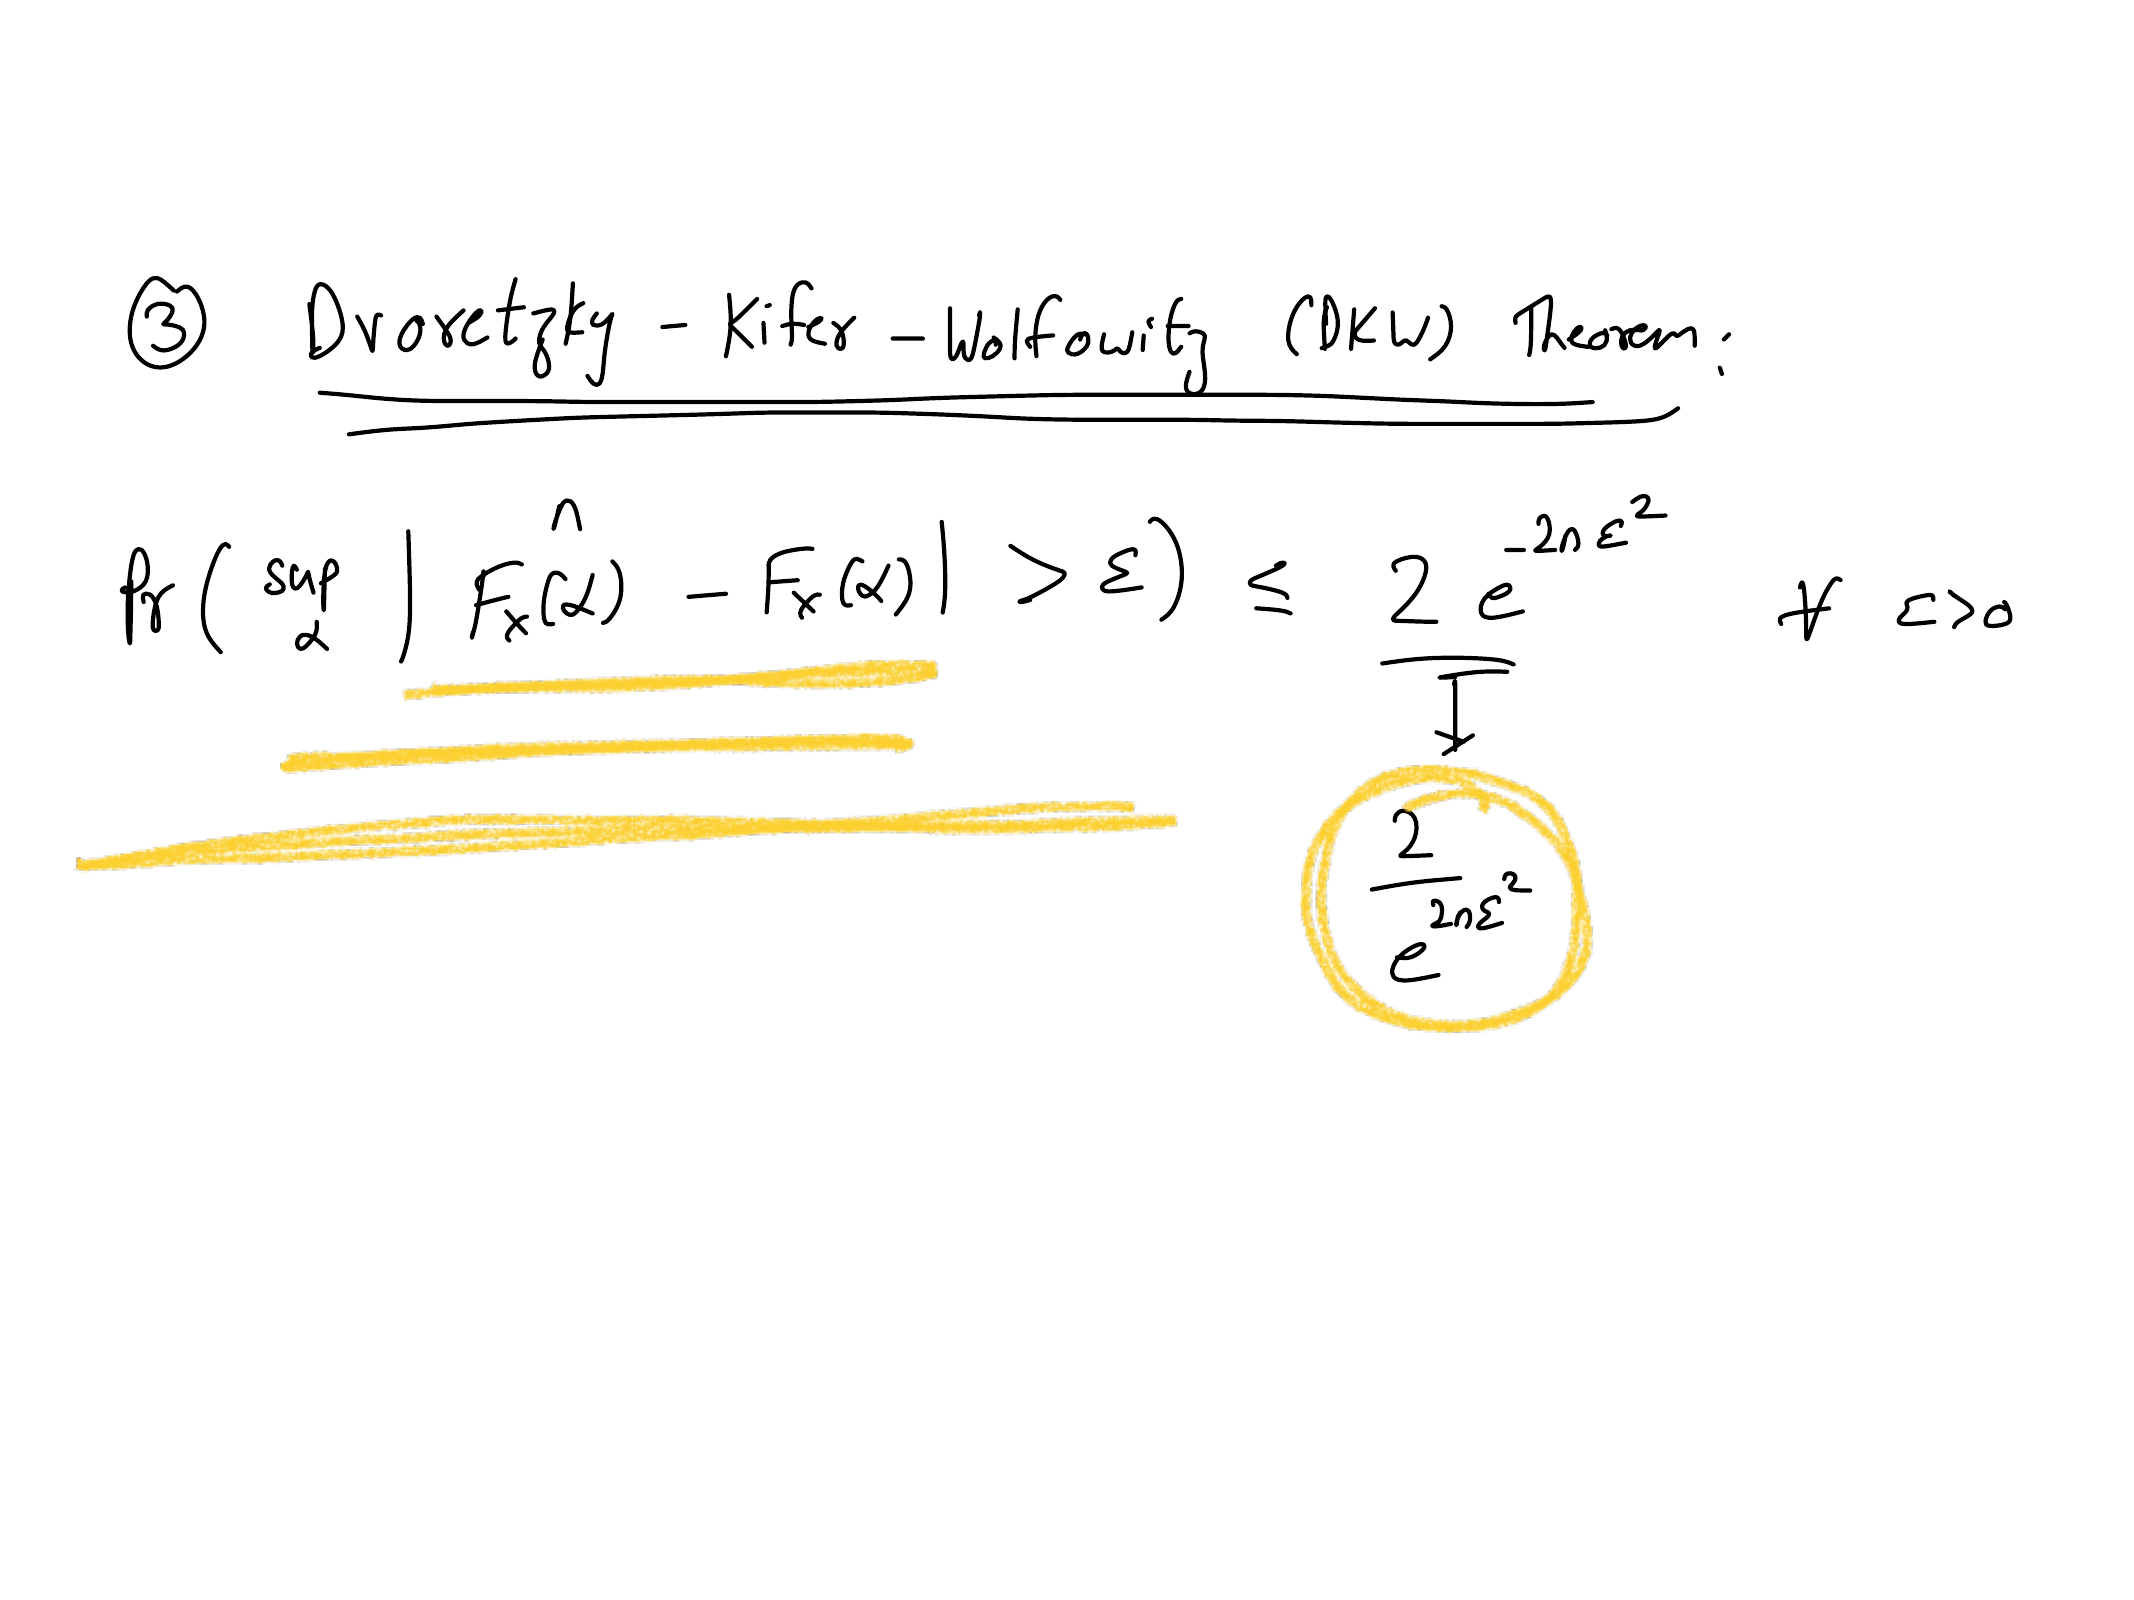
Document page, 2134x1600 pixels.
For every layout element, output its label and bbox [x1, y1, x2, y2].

text_box [73, 277, 2011, 1036]
